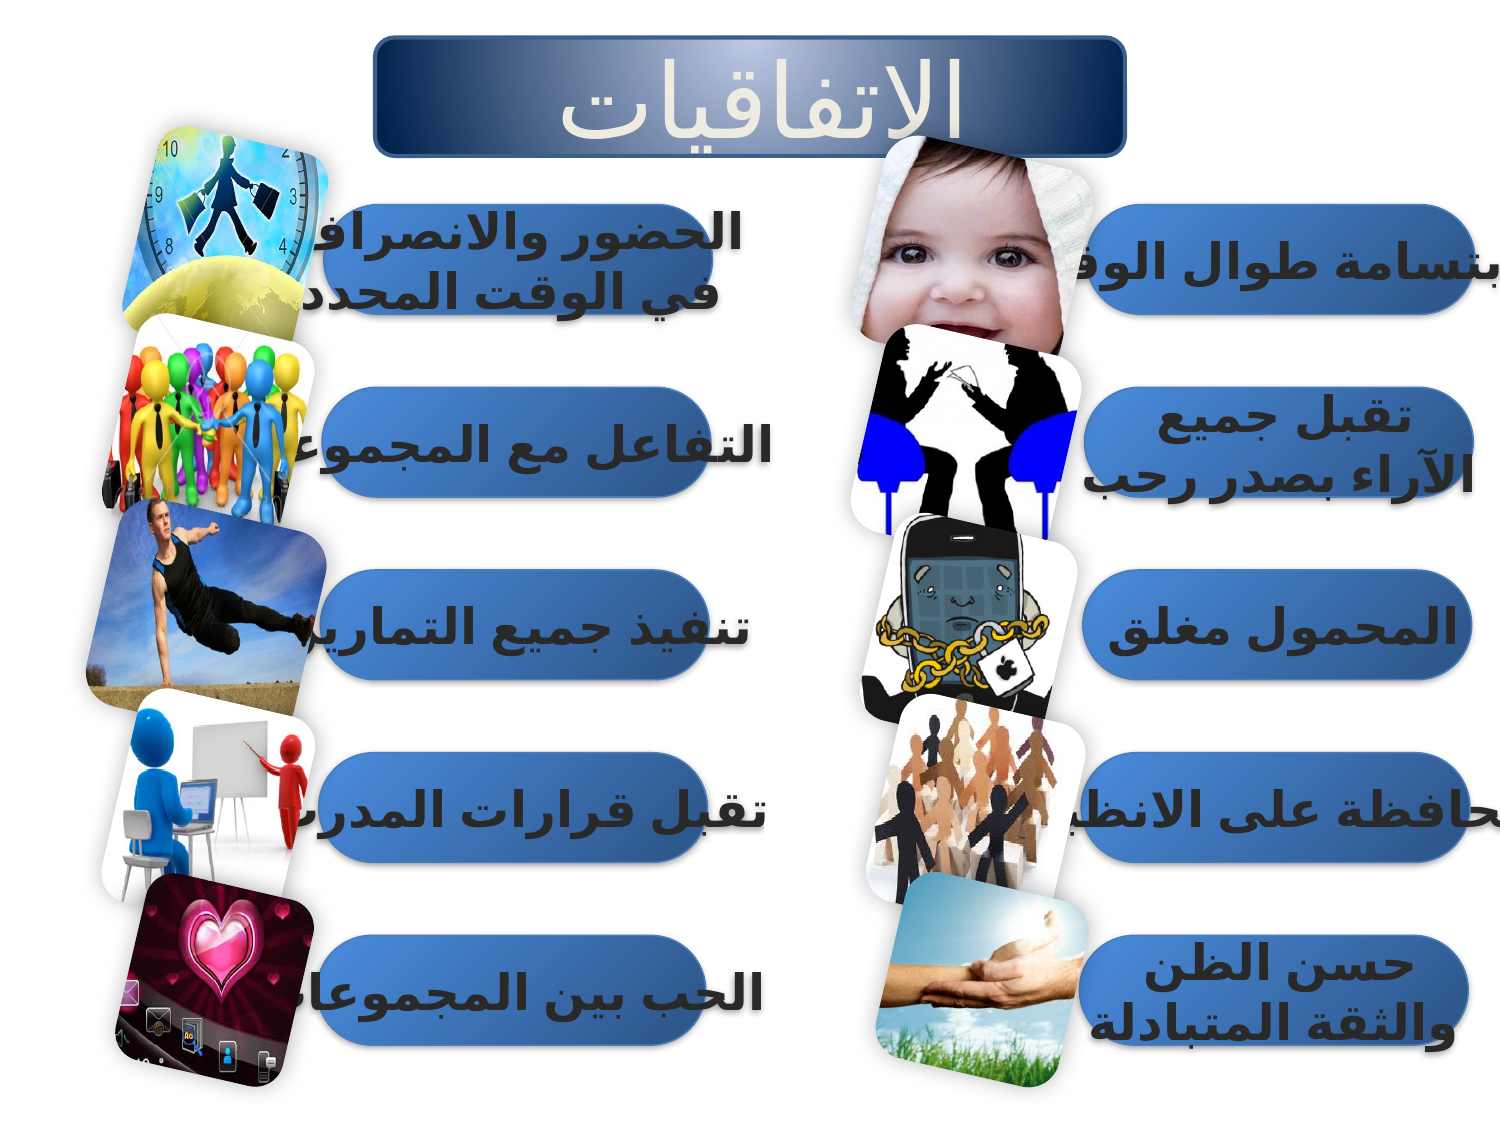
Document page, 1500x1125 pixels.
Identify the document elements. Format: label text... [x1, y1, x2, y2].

text_box المحمول مغلق [1082, 569, 1473, 681]
picture [85, 126, 329, 1087]
text_box التفاعل مع المجموعة [321, 386, 712, 498]
text_box الابتسامة طوال الوقت [1090, 203, 1476, 316]
text_box حسن الظن والثقة المتبادلة [1085, 934, 1469, 1046]
picture [850, 135, 1094, 1088]
text_box المحافظة على الانظباط [1084, 751, 1471, 864]
text_box تقبل قرارات المدرب [317, 751, 709, 864]
text_box تقبل جميع الآراء بصدر رحب [1084, 386, 1475, 498]
text_box الحضور والانصراف في الوقت المحدد [324, 203, 714, 316]
text_box تنفيذ جميع التمارين [324, 569, 710, 681]
text_box الاتفاقيات [372, 35, 1128, 159]
text_box الحب بين المجموعات [316, 934, 707, 1046]
